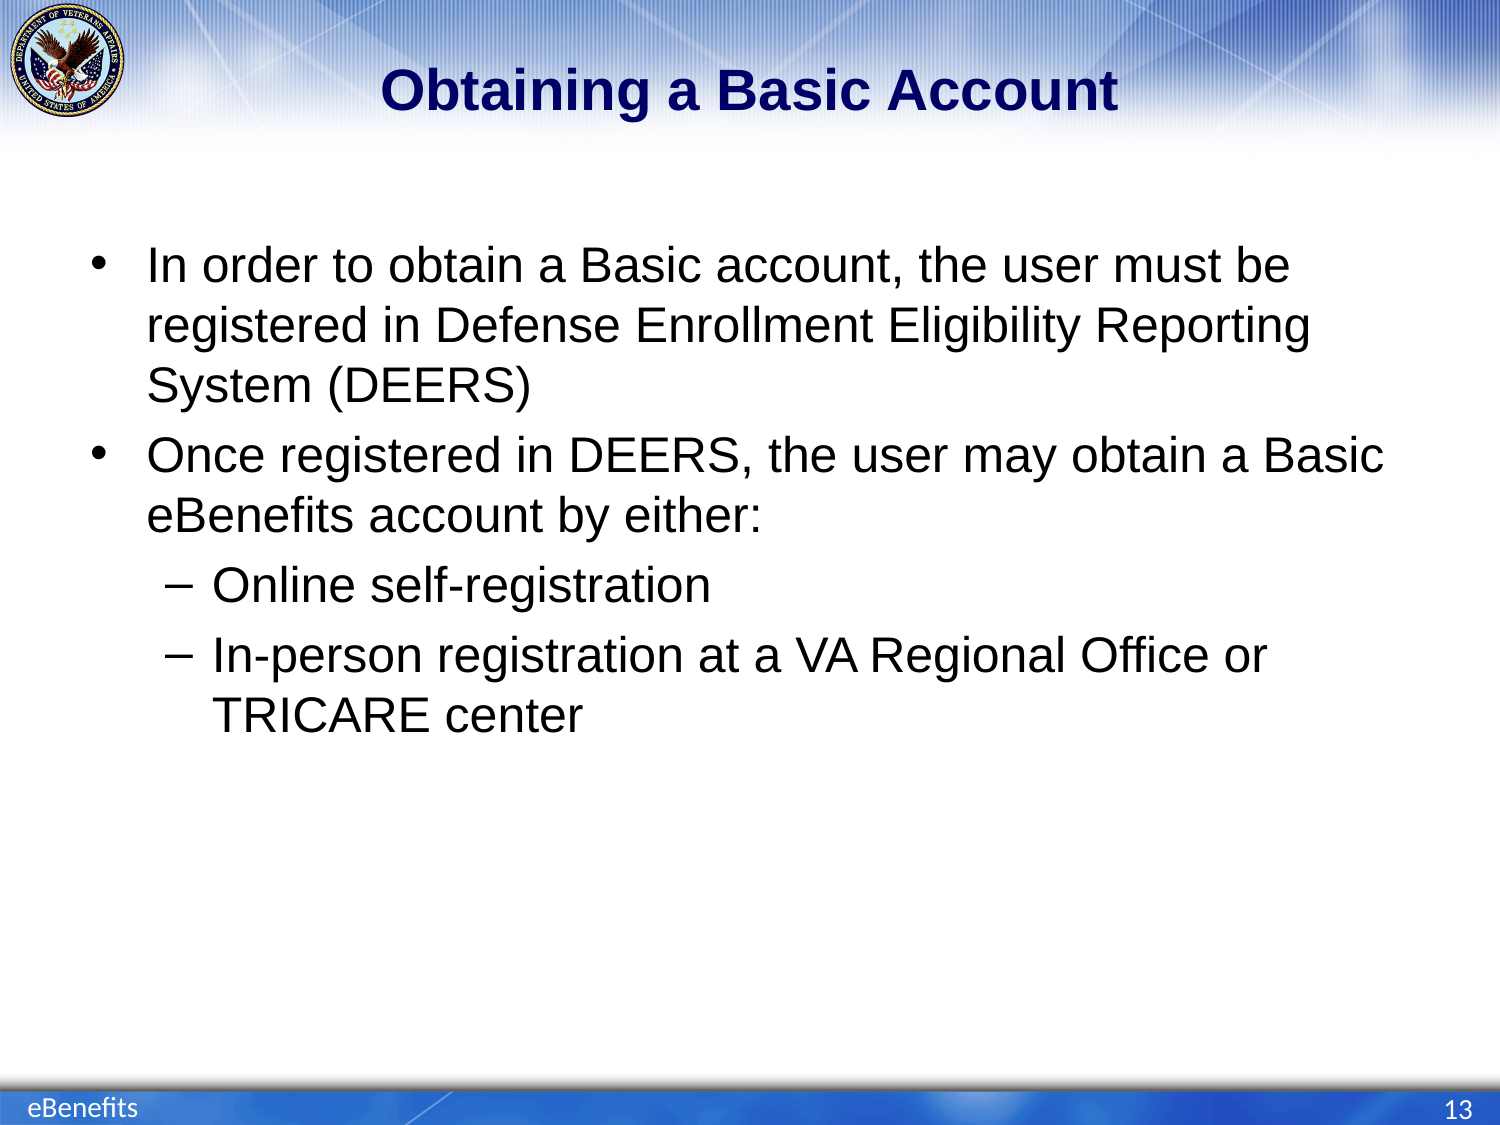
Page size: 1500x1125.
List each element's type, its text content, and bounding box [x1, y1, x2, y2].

list In order to obtain a Basic account, the user must be registered in Defense Enrollment Eligibility Reporting System (DEERS) Once registered in DEERS, the user may obtain a Basic eBenefits account by either: Online self-registration In-person registration at a VA Regional Office or TRICARE center [75, 224, 1425, 968]
picture [0, 175, 1500, 1125]
slide_number 13 [1137, 1083, 1488, 1125]
footer eBenefits [12, 1081, 714, 1119]
title Obtaining a Basic Account [0, 0, 1500, 175]
